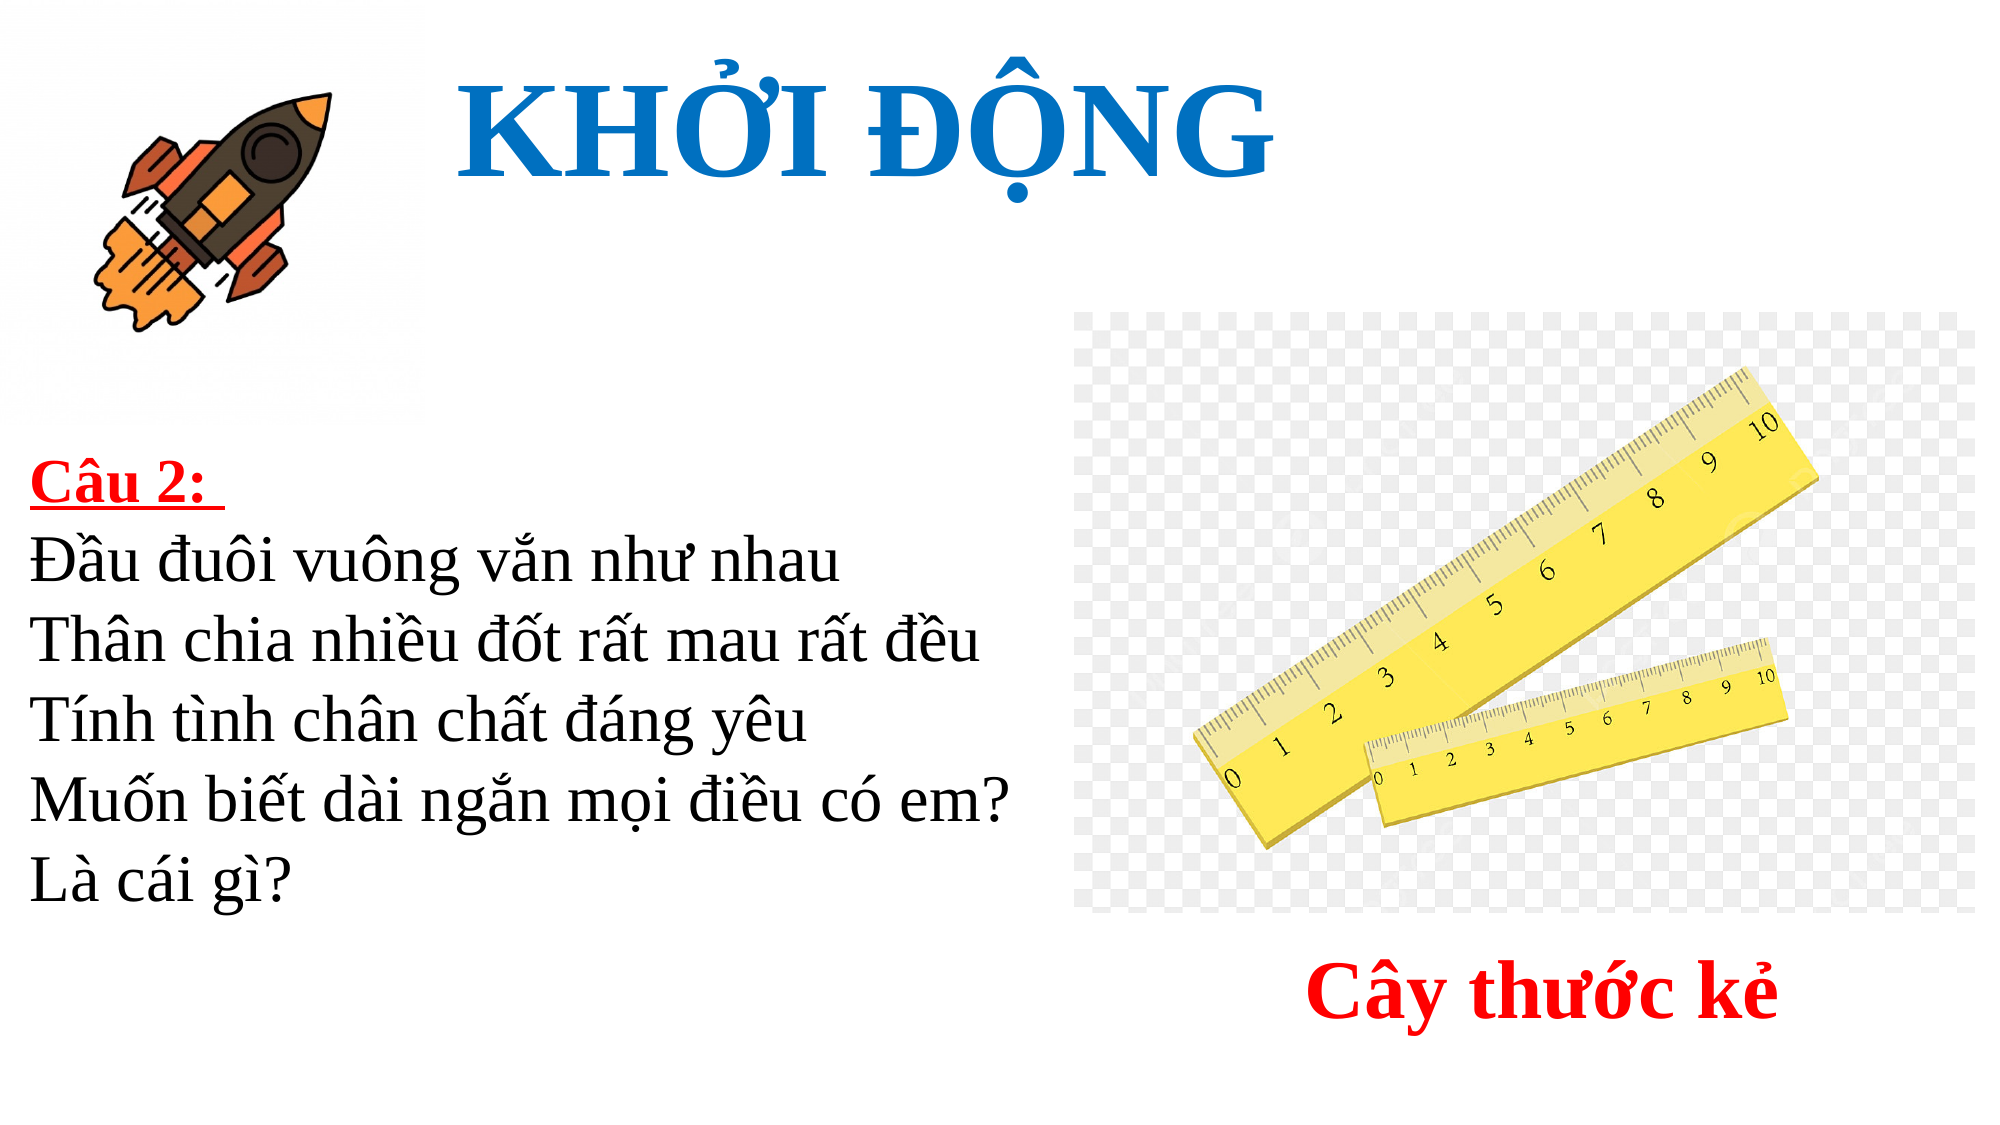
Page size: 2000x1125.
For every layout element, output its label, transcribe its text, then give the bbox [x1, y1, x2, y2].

text_box Câu 2: Đầu đuôi vuông vắn như nhau Thân chia nhiều đốt rất mau rất đều Tính tình chân chất đáng yêu Muốn biết dài ngắn mọi điều có em? Là cái gì? [14, 432, 1175, 923]
text_box KHỞI ĐỘNG [429, 31, 1438, 212]
picture [0, 0, 425, 425]
picture [1074, 312, 1975, 913]
text_box Cây thước kẻ [1290, 927, 1795, 1043]
